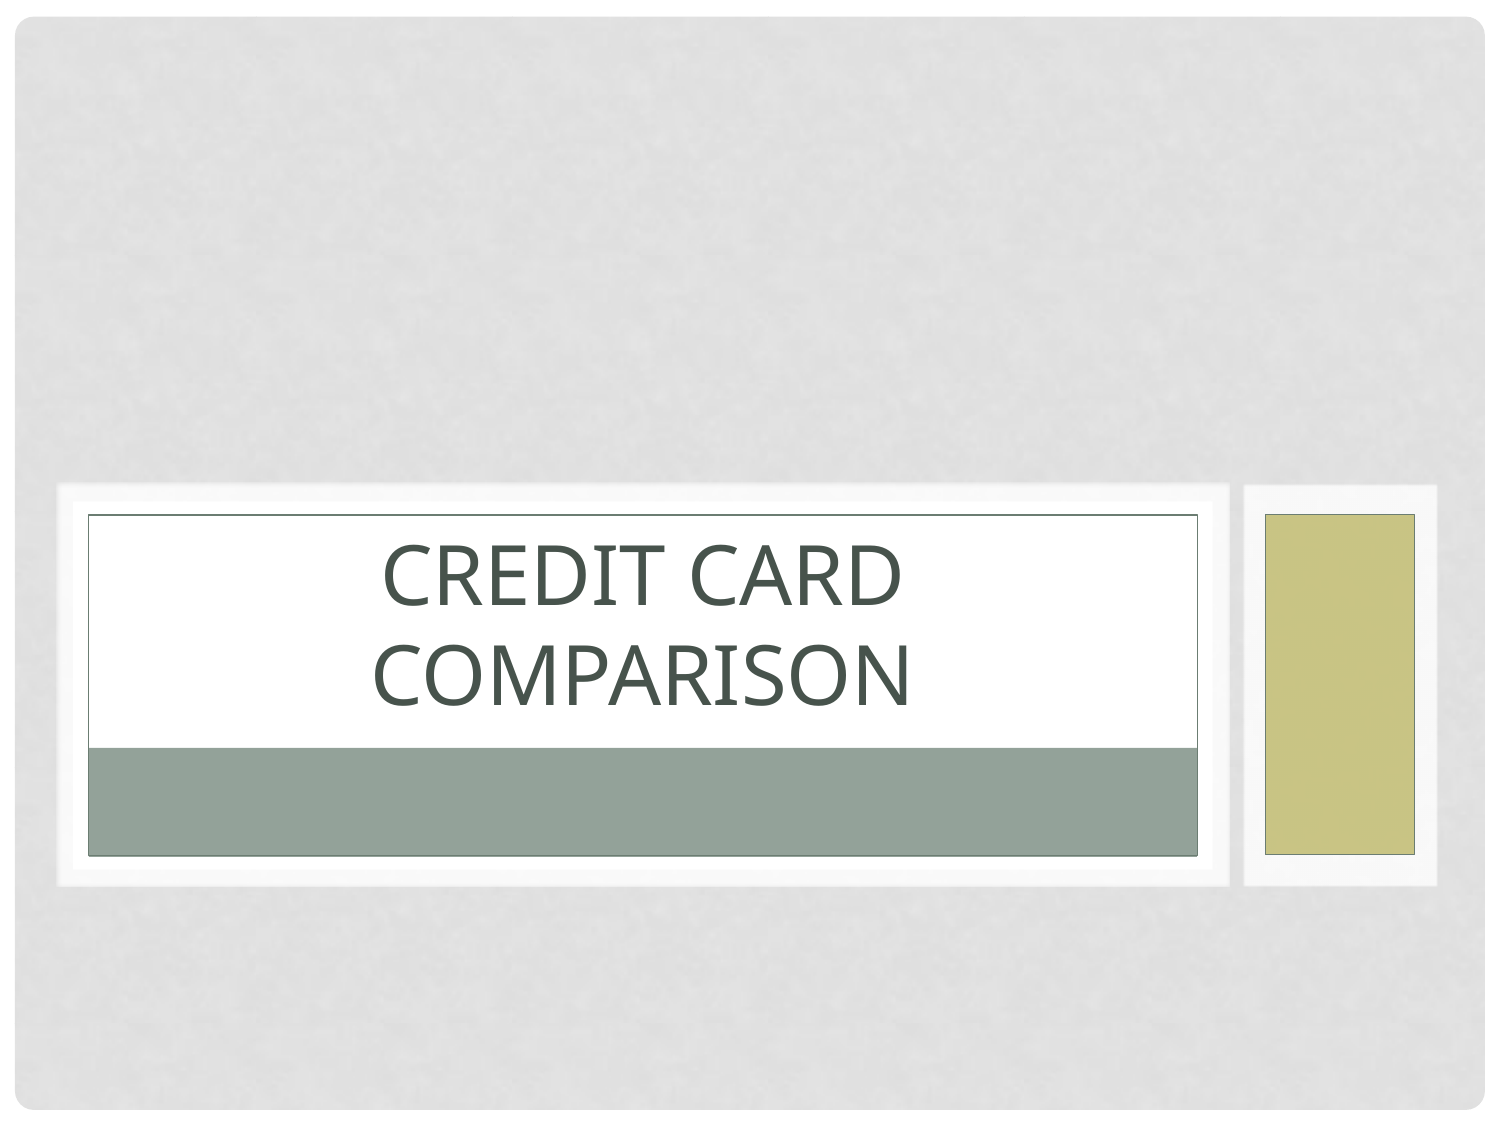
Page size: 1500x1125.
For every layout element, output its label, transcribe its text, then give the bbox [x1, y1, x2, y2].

title Credit Card Comparison [99, 529, 1187, 730]
